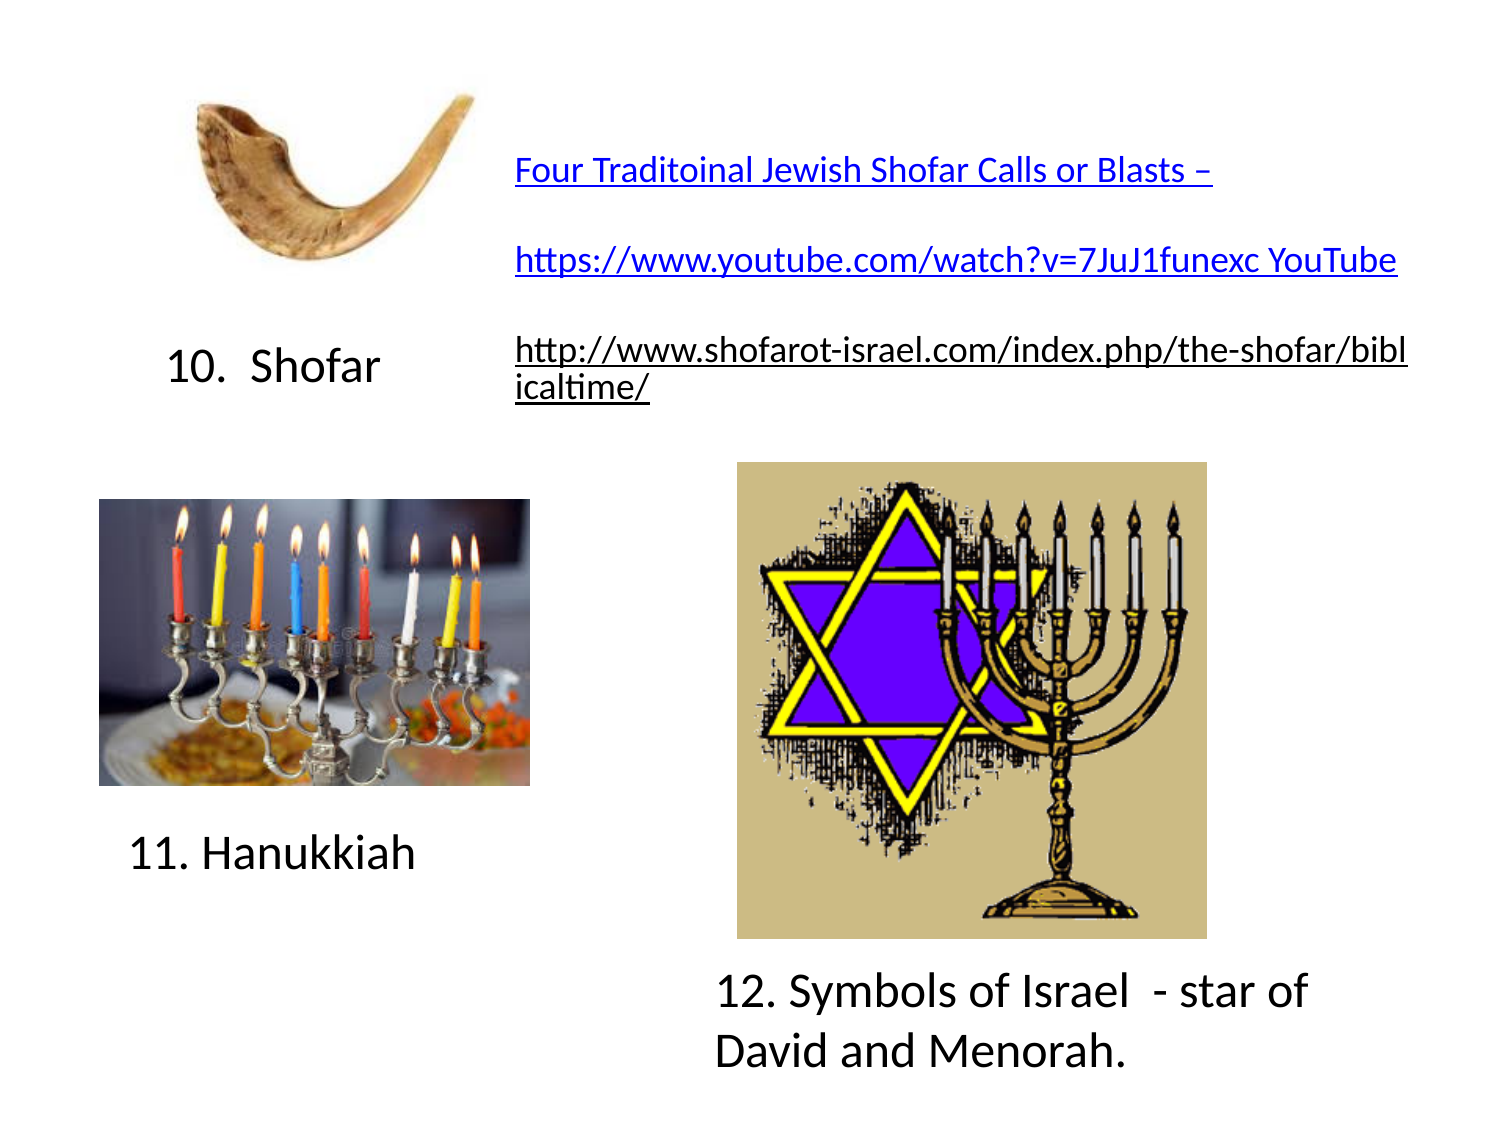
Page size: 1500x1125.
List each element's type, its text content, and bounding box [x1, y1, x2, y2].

picture [737, 462, 1207, 940]
text_box 10. Shofar [149, 324, 450, 400]
picture [99, 499, 530, 787]
text_box 11. Hanukkiah [112, 812, 475, 888]
text_box Four Traditoinal Jewish Shofar Calls or Blasts – https://www.youtube.com/watch?v=7JuJ1funexc YouTube http://www.shofarot-israel.com/index.php/the-shofar/biblicaltime/ [500, 137, 1425, 423]
text_box 12. Symbols of Israel - star of David and Menorah. [699, 949, 1363, 1085]
picture [174, 37, 488, 310]
